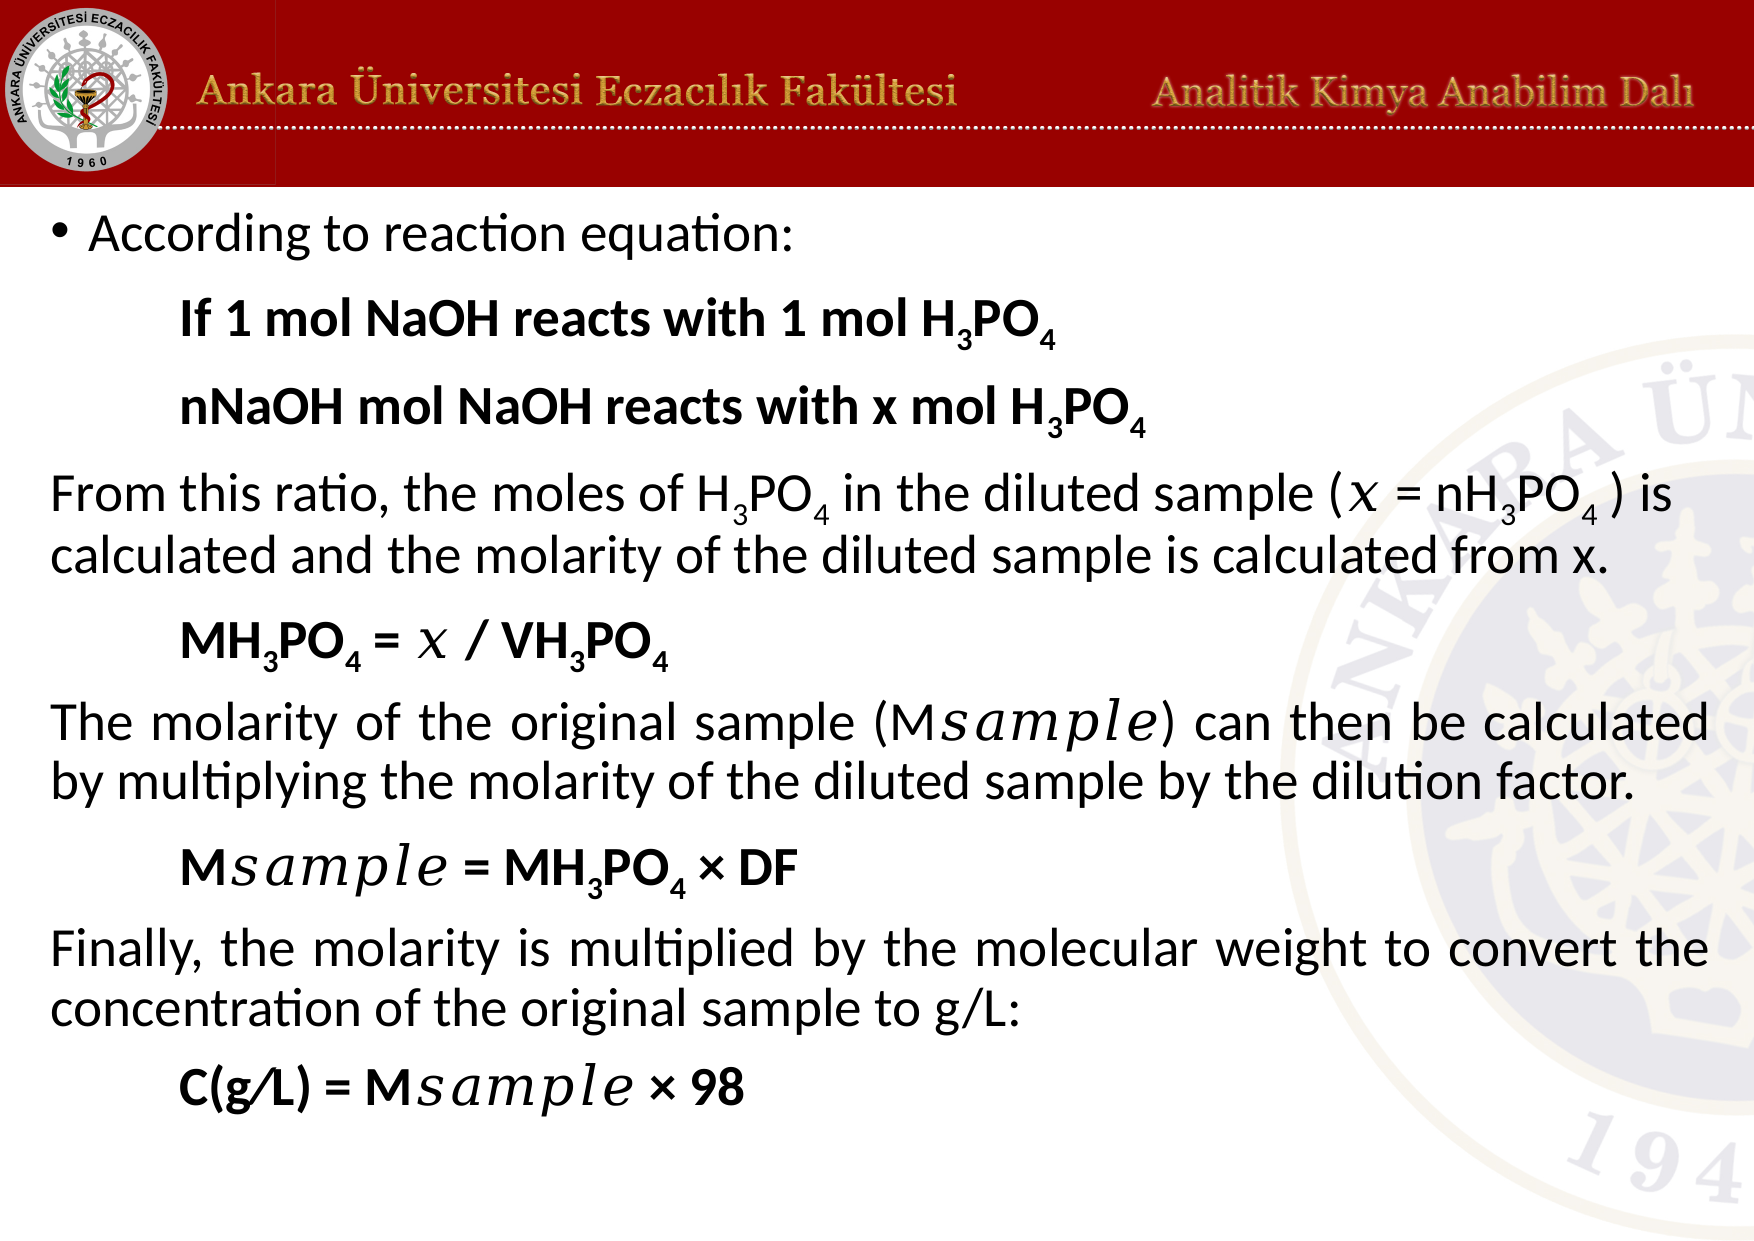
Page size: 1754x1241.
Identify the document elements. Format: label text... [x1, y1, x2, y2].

picture [0, 0, 1754, 1241]
list According to reaction equation: If 1 mol NaOH reacts with 1 mol H3PO4 nNaOH mol NaOH reacts with x mol H3PO4 From this ratio, the moles of H3PO4 in the diluted sample (𝑥 = nH3PO4 ) is calculated and the molarity of the diluted sample is calculated from x. MH3PO4 = 𝑥 / VH3PO4 The molarity of the original sample (M𝑠𝑎𝑚𝑝𝑙𝑒) can then be calculated by multiplying the molarity of the diluted sample by the dilution factor. M𝑠𝑎𝑚𝑝𝑙𝑒 = MH3PO4 × DF Finally, the molarity is multiplied by the molecular weight to convert the concentration of the original sample to g/L: C(g⁄L) = M𝑠𝑎𝑚𝑝𝑙𝑒 × 98 [35, 195, 1728, 1215]
